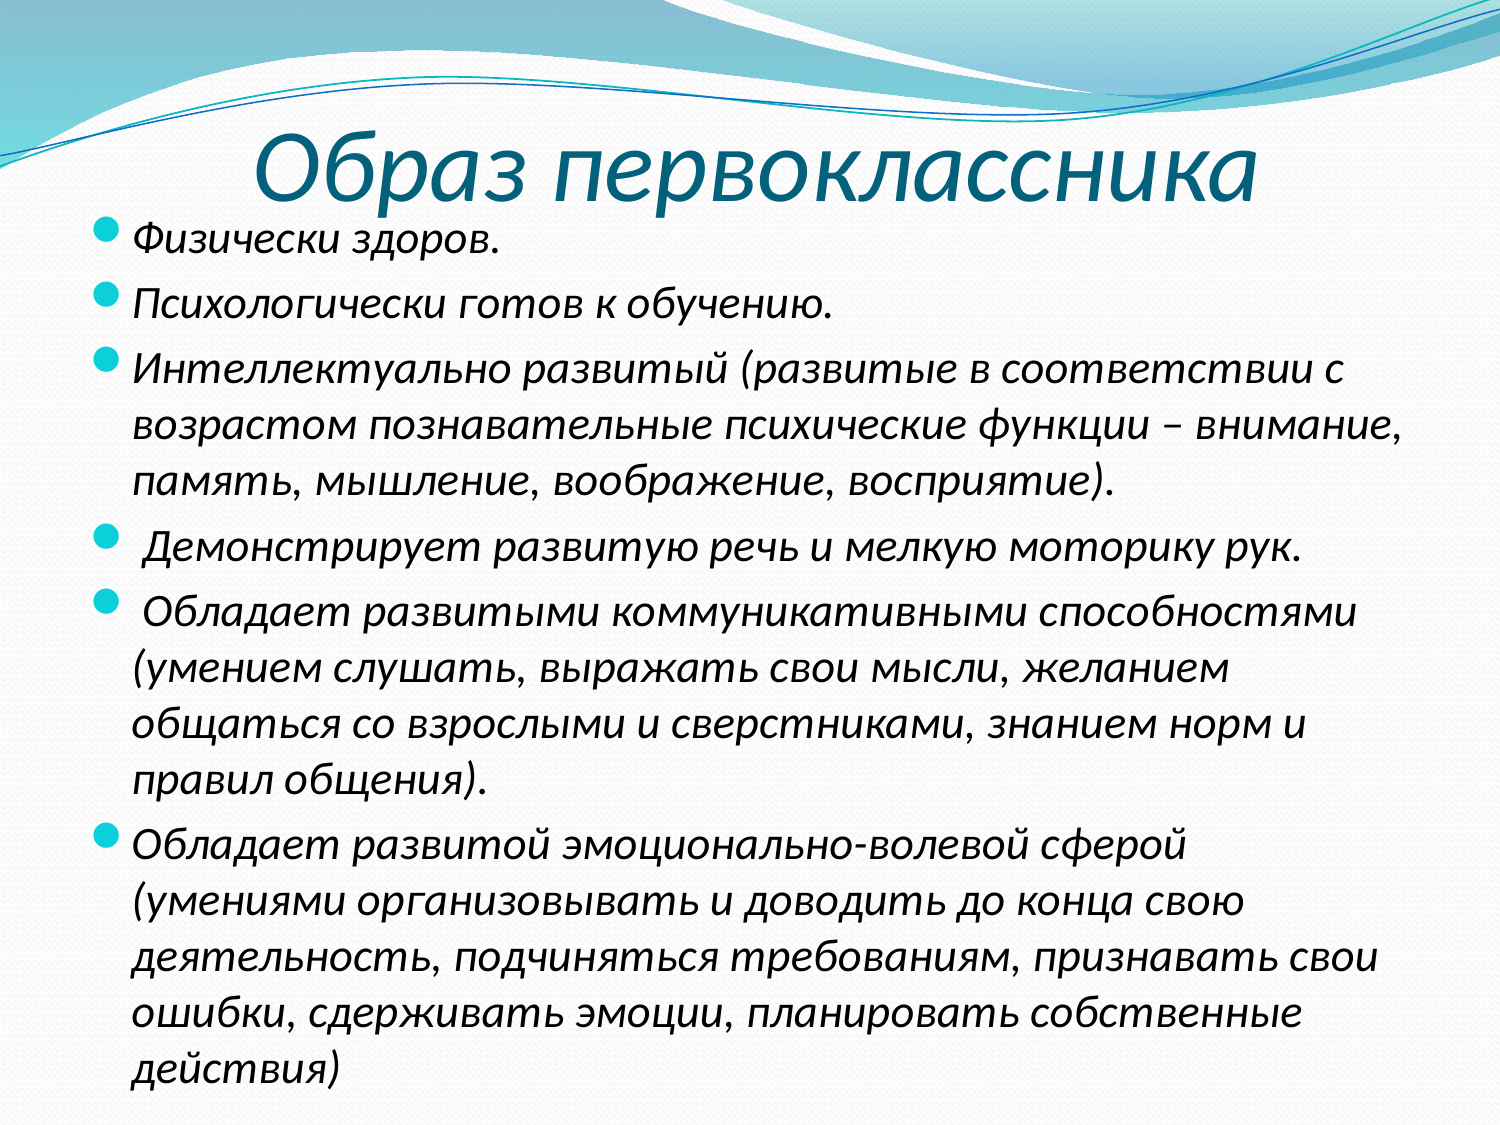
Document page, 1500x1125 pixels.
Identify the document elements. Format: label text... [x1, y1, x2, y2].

list Физически здоров. Психологически готов к обучению. Интеллектуально развитый (развитые в соответствии с возрастом познавательные психические функции – внимание, память, мышление, воображение, восприятие). Демонстрирует развитую речь и мелкую моторику рук. Обладает развитыми коммуникативными способностями (умением слушать, выражать свои мысли, желанием общаться со взрослыми и сверстниками, знанием норм и правил общения). Обладает развитой эмоционально-волевой сферой (умениями организовывать и доводить до конца свою деятельность, подчиняться требованиям, признавать свои ошибки, сдерживать эмоции, планировать собственные действия) [75, 199, 1425, 1102]
title Образ первоклассника [82, 35, 1432, 223]
